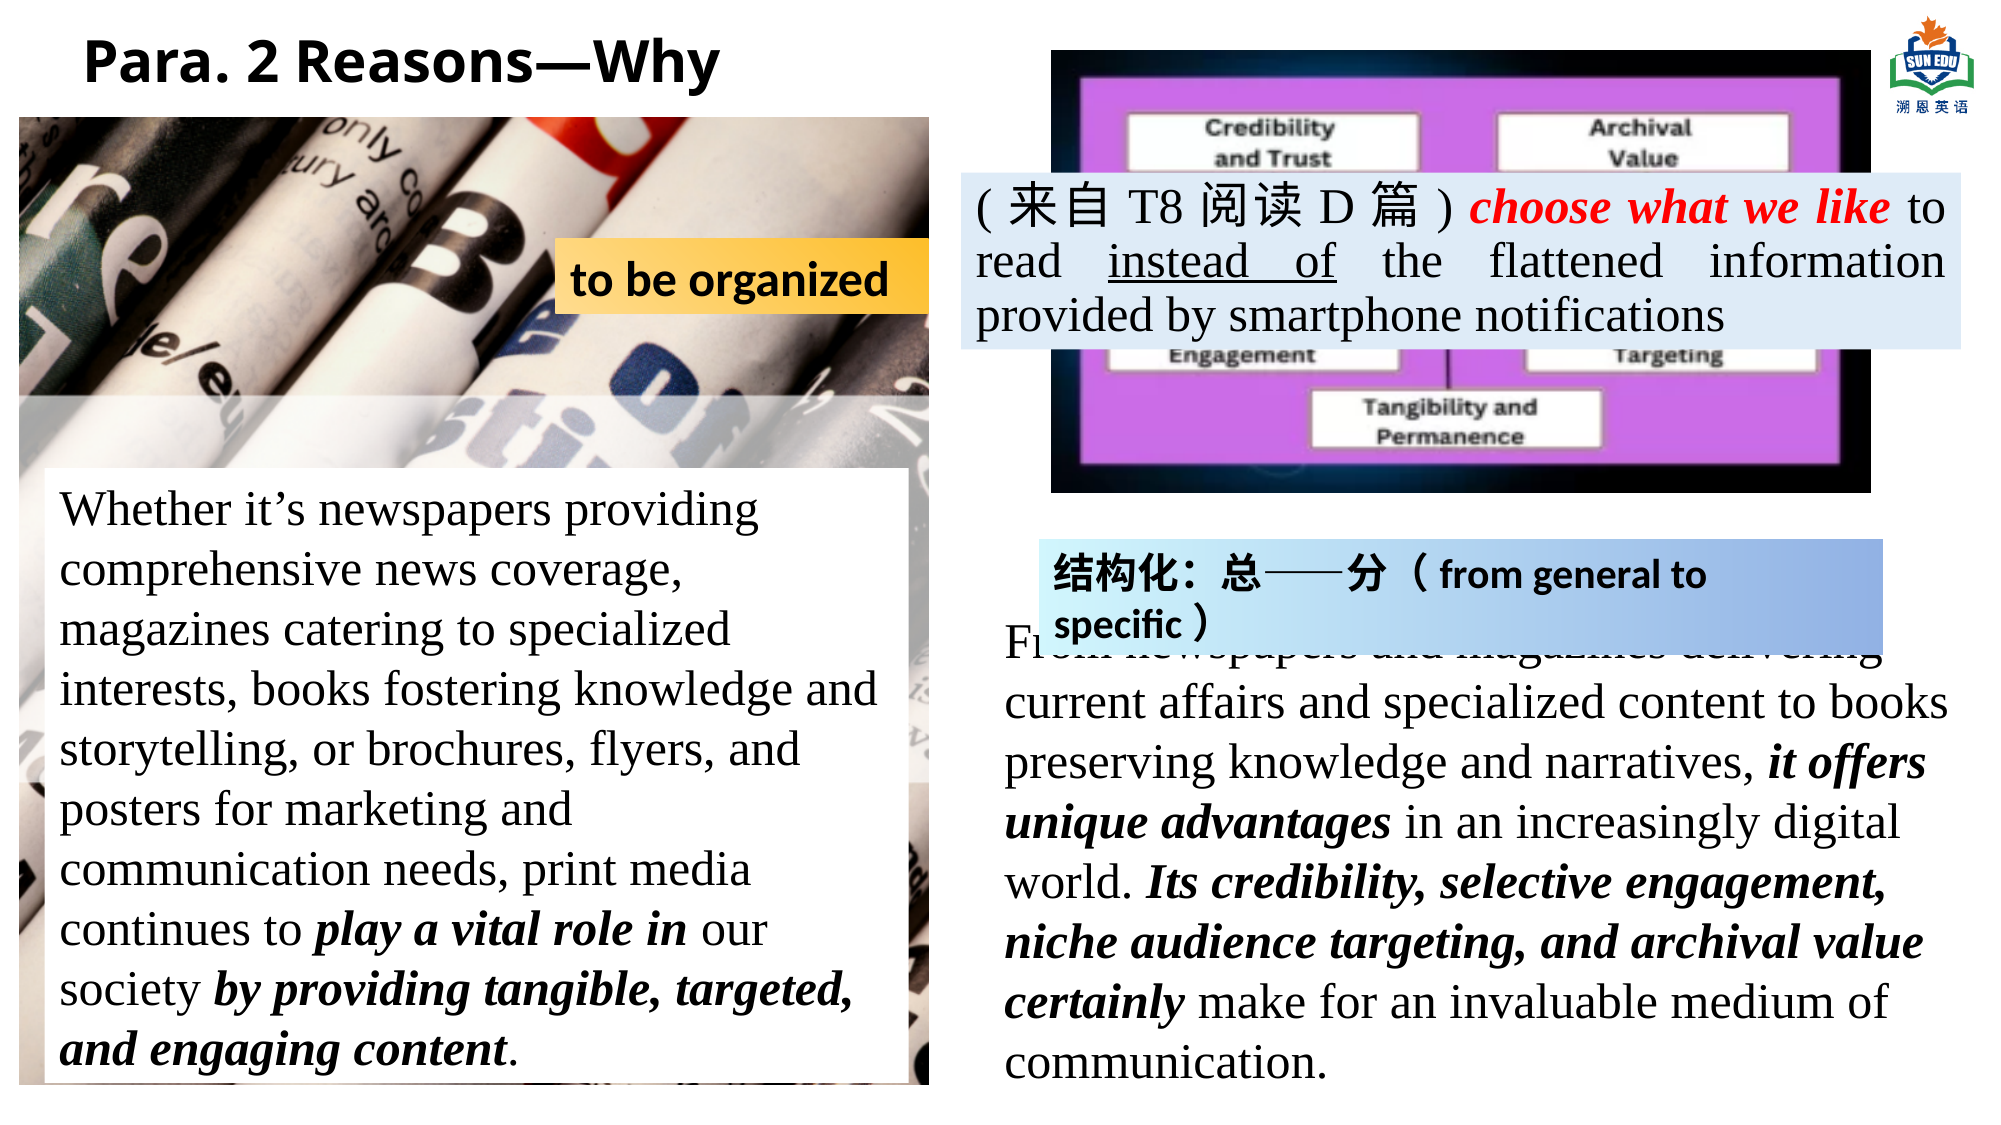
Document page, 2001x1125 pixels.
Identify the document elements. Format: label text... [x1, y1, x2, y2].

picture [19, 117, 929, 1085]
picture [1882, 13, 1983, 119]
picture [1051, 50, 1871, 493]
text_box From newspapers and magazines delivering current affairs and specialized content to books preserving knowledge and narratives, it offers unique advantages in an increasingly digital world. Its credibility, selective engagement, niche audience targeting, and archival value certainly make for an invaluable medium of communication. [989, 601, 1969, 1096]
text_box Para. 2 Reasons—Why [67, 17, 1027, 102]
text_box (来自T8阅读D篇) choose what we like to read instead of the flattened information provided by smartphone notifications [1871, 172, 1961, 350]
text_box 结构化：总——分（from general to specific） [1039, 539, 1883, 655]
text_box (来自T8阅读D篇) choose what we like to read instead of the flattened information provided by smartphone notifications [961, 172, 1051, 350]
